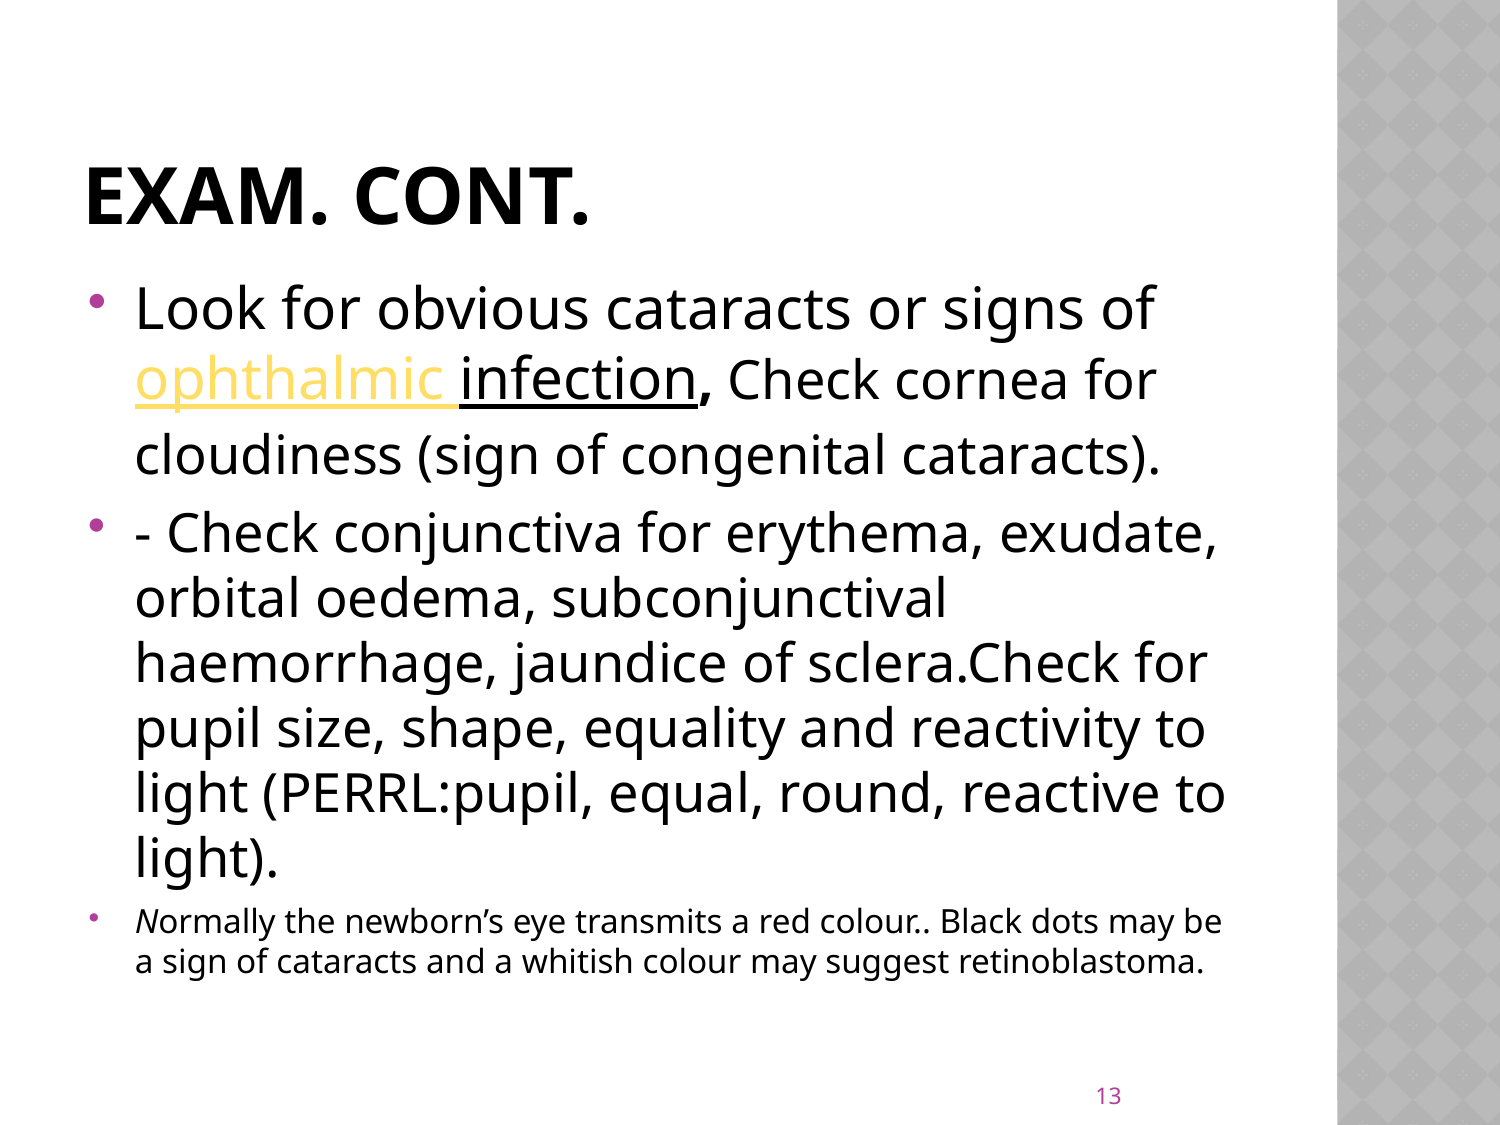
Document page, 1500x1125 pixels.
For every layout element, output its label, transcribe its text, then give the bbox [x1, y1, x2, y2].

list Look for obvious cataracts or signs of ophthalmic infection, Check cornea for cloudiness (sign of congenital cataracts). - Check conjunctiva for erythema, exudate, orbital oedema, subconjunctival haemorrhage, jaundice of sclera.Check for pupil size, shape, equality and reactivity to light (PERRL:pupil, equal, round, reactive to light). Normally the newborn’s eye transmits a red colour.. Black dots may be a sign of cataracts and a whitish colour may suggest retinoblastoma. Ears: Shape and size Are they set at the normal level or 'low set'? Check patency of external auditory meatus [75, 264, 1263, 1059]
slide_number 13 [1025, 1075, 1122, 1113]
title Exam. Cont. [75, 52, 1263, 240]
